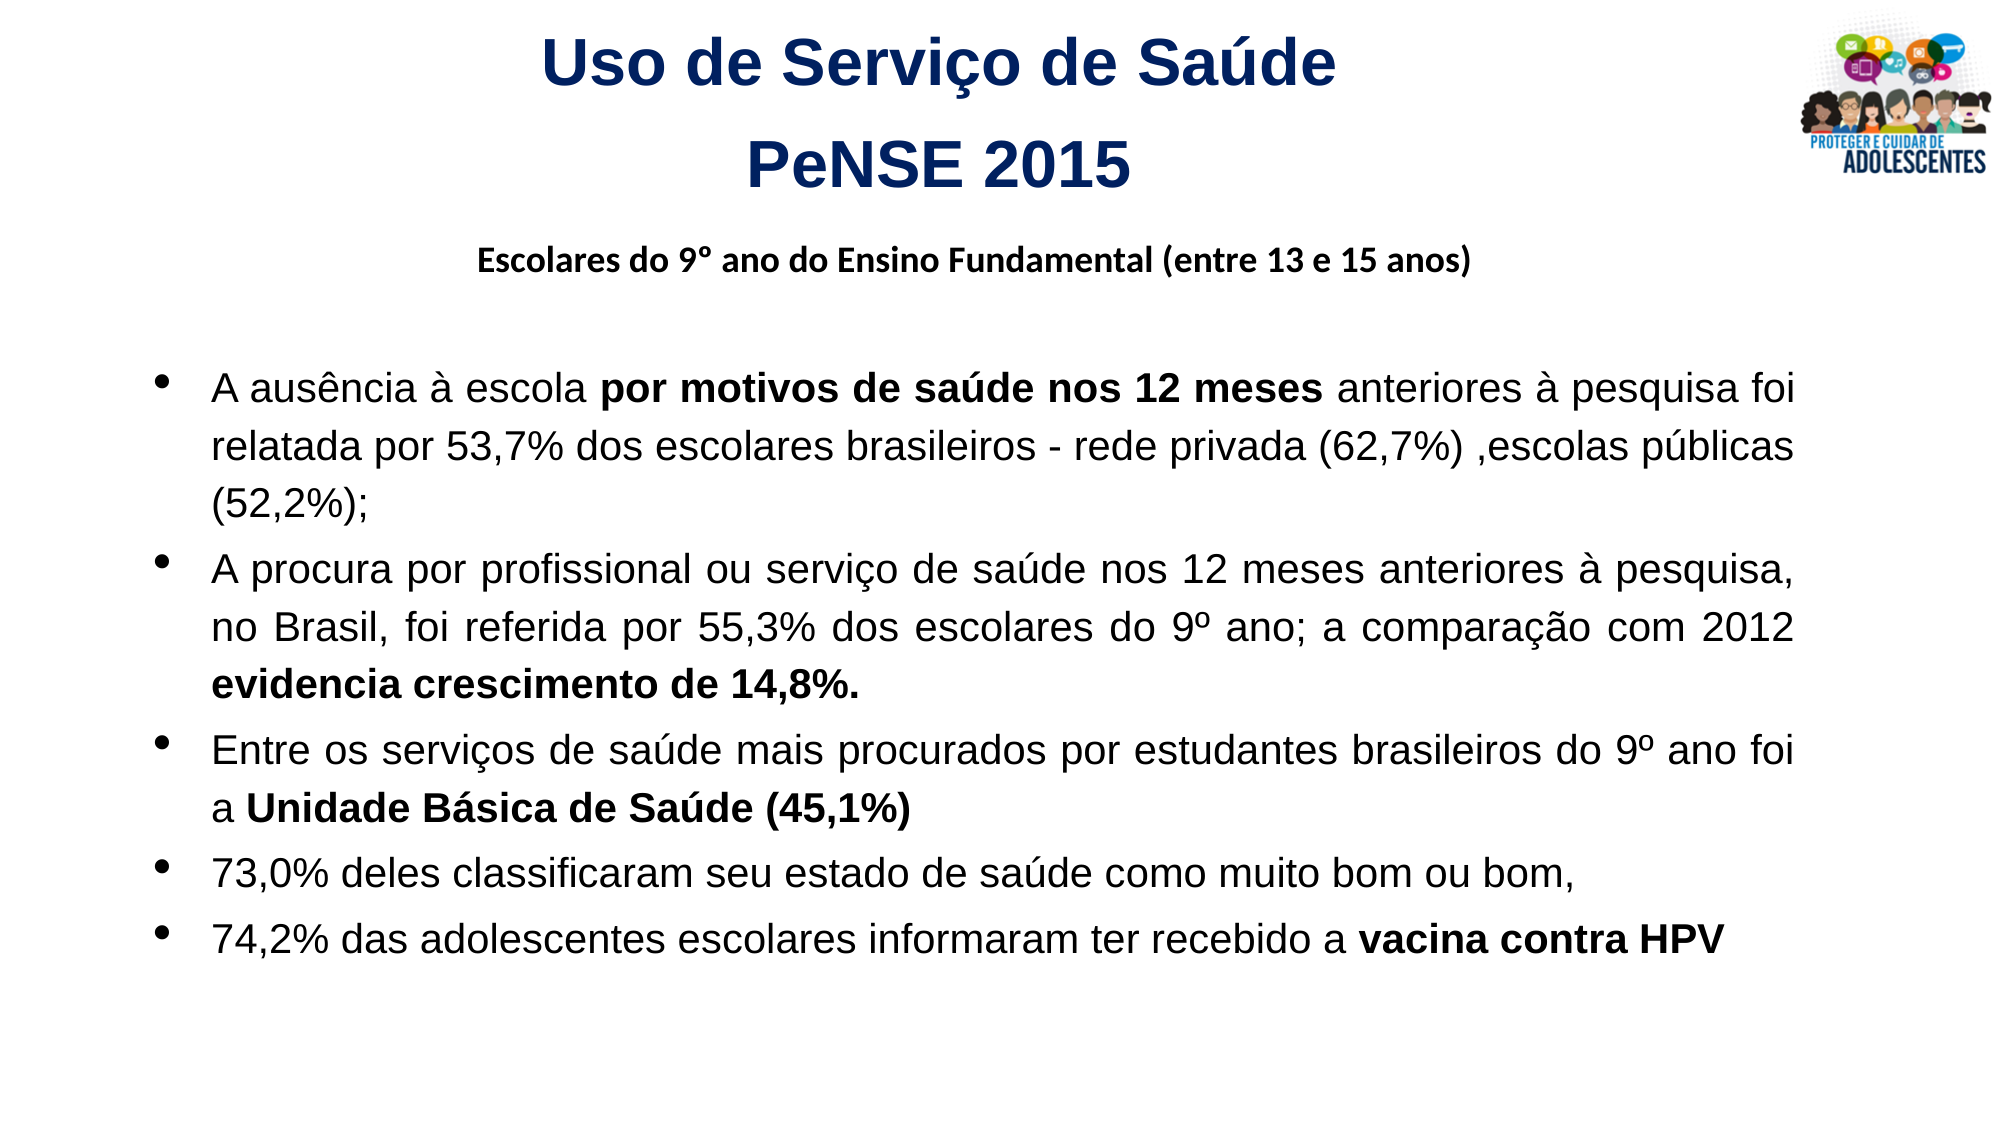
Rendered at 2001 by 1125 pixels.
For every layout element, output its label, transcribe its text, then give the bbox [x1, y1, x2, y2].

list A ausência à escola por motivos de saúde nos 12 meses anteriores à pesquisa foi relatada por 53,7% dos escolares brasileiros - rede privada (62,7%) ,escolas públicas (52,2%); A procura por profissional ou serviço de saúde nos 12 meses anteriores à pesquisa, no Brasil, foi referida por 55,3% dos escolares do 9º ano; a comparação com 2012 evidencia crescimento de 14,8%. Entre os serviços de saúde mais procurados por estudantes brasileiros do 9º ano foi a Unidade Básica de Saúde (45,1%) 73,0% deles classificaram seu estado de saúde como muito bom ou bom, 74,2% das adolescentes escolares informaram ter recebido a vacina contra HPV [140, 287, 1811, 1031]
text_box PeNSE 2015 [731, 113, 1147, 209]
text_box Escolares do 9º ano do Ensino Fundamental (entre 13 e 15 anos) [462, 227, 1489, 287]
picture [1792, 0, 2000, 183]
title Uso de Serviço de Saúde [39, 30, 1787, 168]
